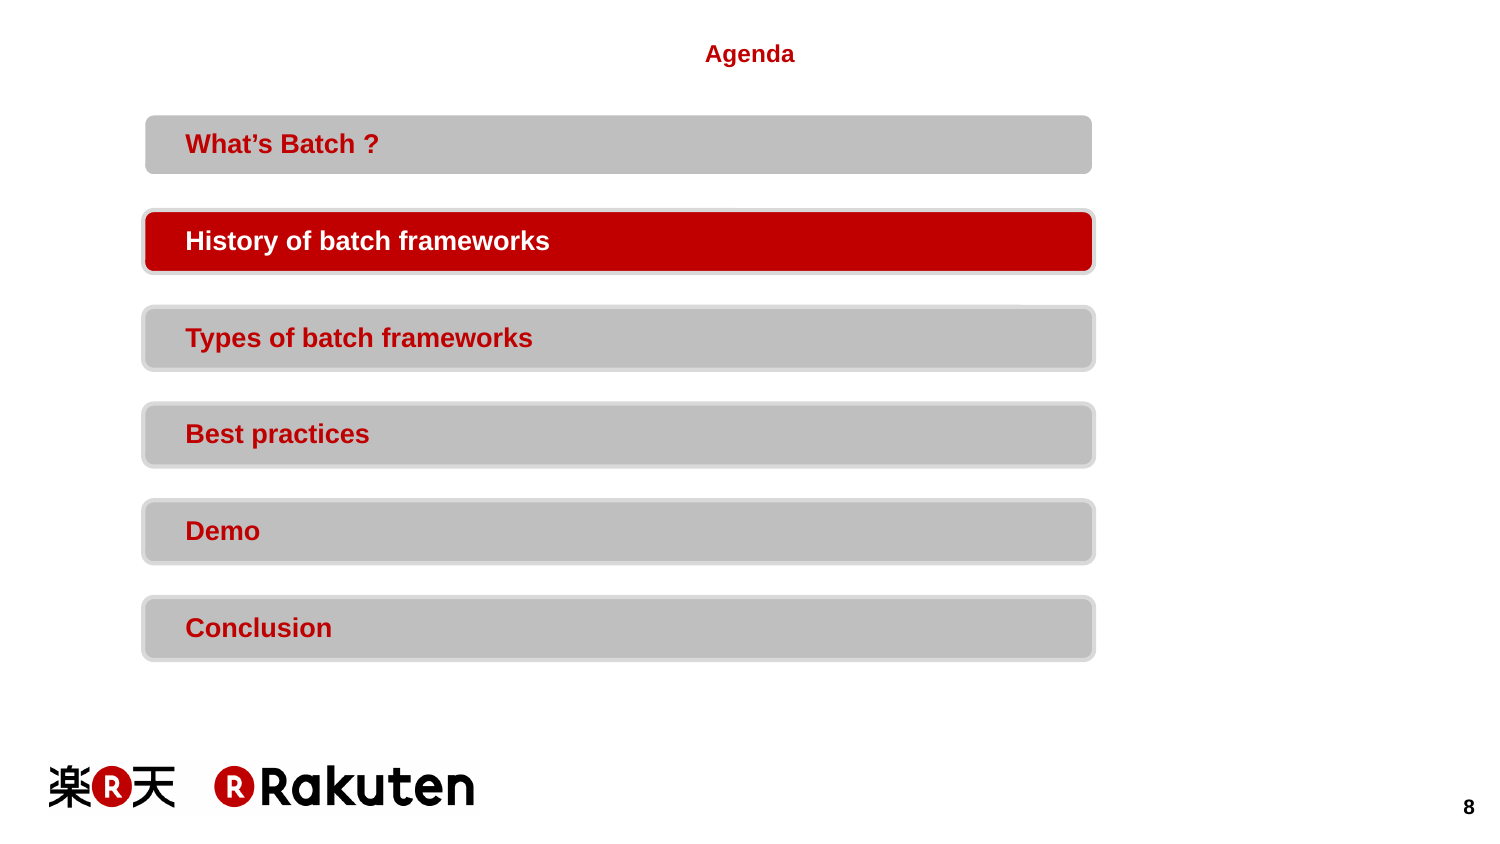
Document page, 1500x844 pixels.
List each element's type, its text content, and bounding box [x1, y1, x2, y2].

title Agenda [59, 31, 1441, 76]
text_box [75, 108, 1435, 688]
picture [43, 759, 481, 814]
